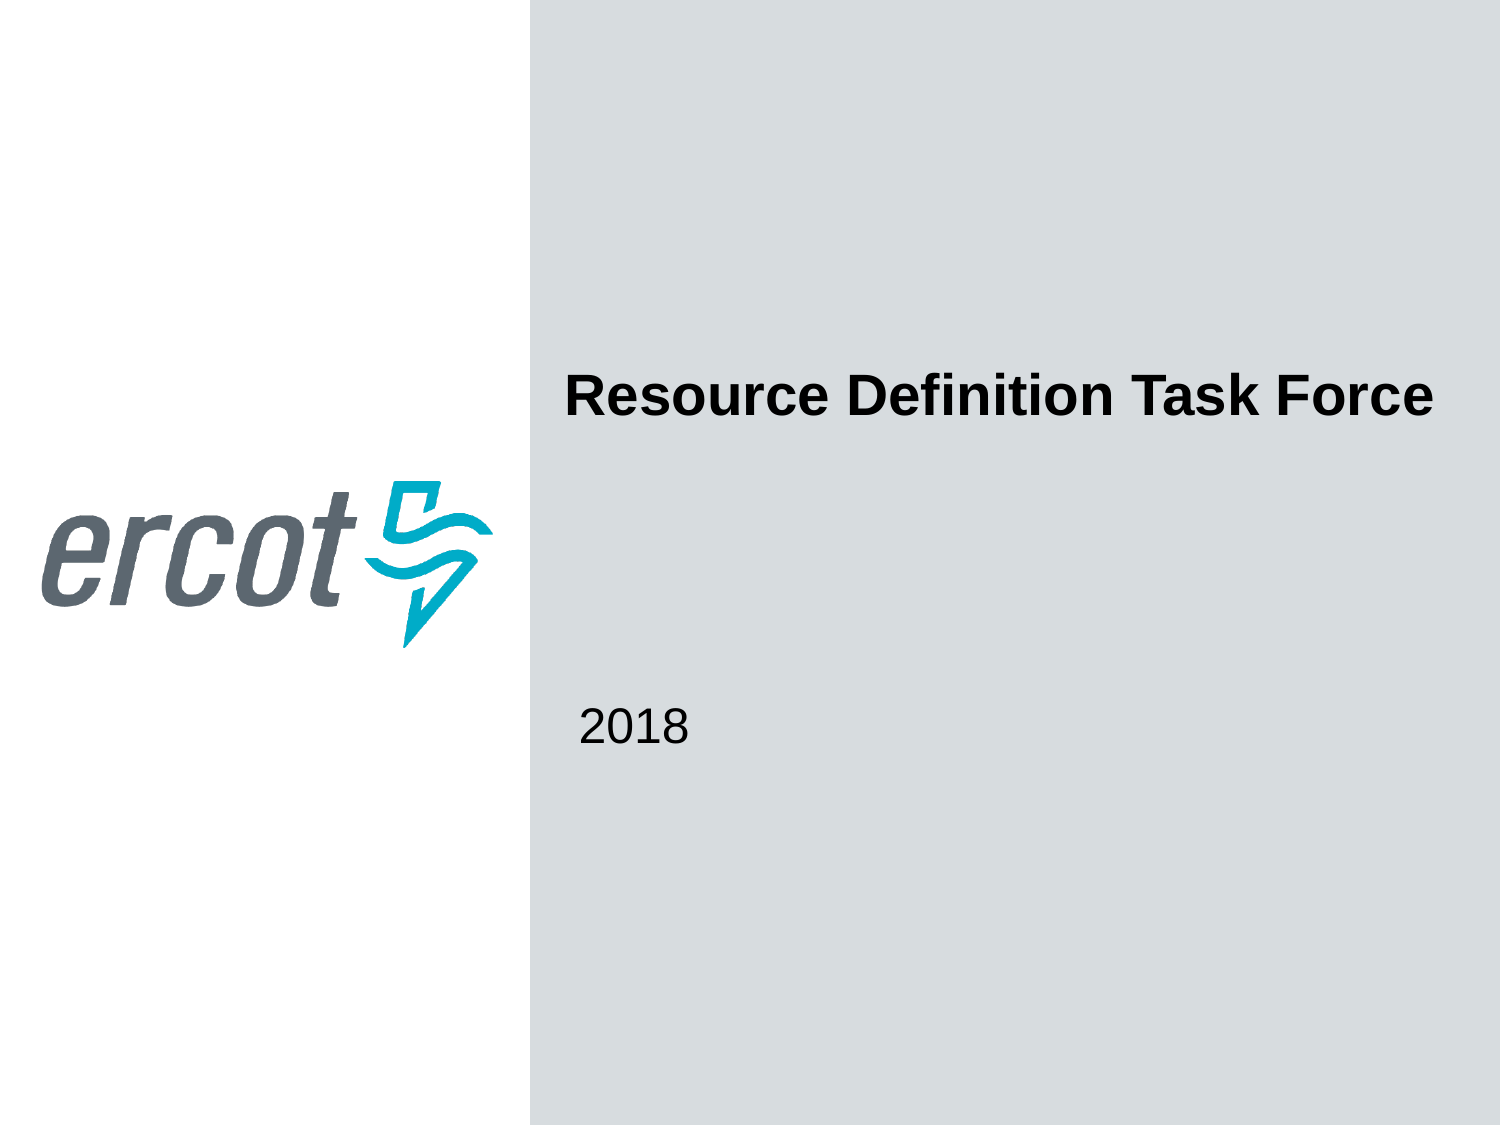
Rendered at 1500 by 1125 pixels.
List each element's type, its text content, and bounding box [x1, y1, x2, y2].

text_box 2018 [549, 611, 1263, 1062]
text_box Resource Definition Task Force [549, 350, 1500, 435]
picture [32, 471, 501, 654]
